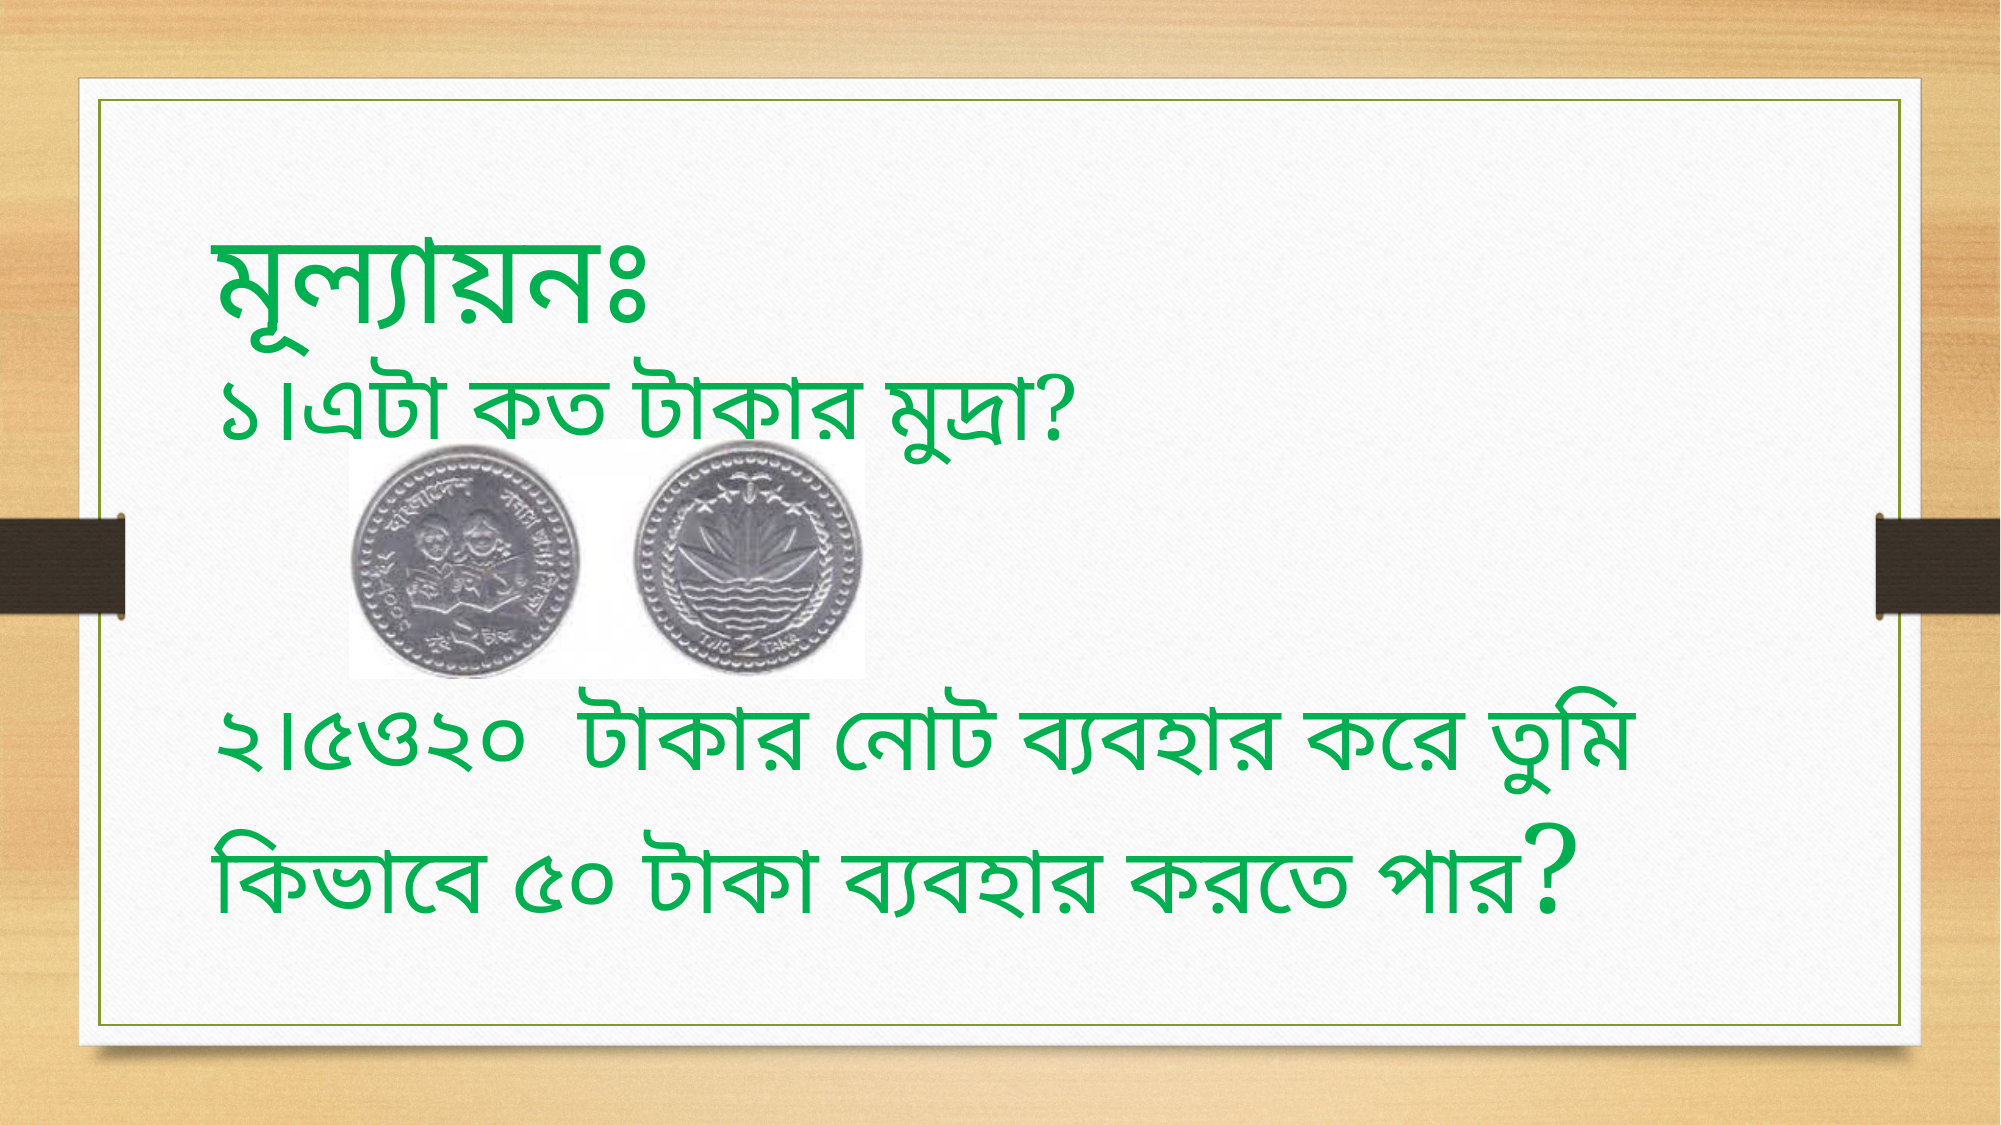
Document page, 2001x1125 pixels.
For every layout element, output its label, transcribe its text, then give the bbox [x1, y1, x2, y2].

text_box মূল্যায়নঃ ১।এটা কত টাকার মুদ্রা? ২।৫ও২০ টাকার নোট ব্যবহার করে তুমি কিভাবে ৫০ টাকা ব্যবহার করতে পার? [197, 191, 1858, 946]
picture [0, 0, 2001, 1125]
